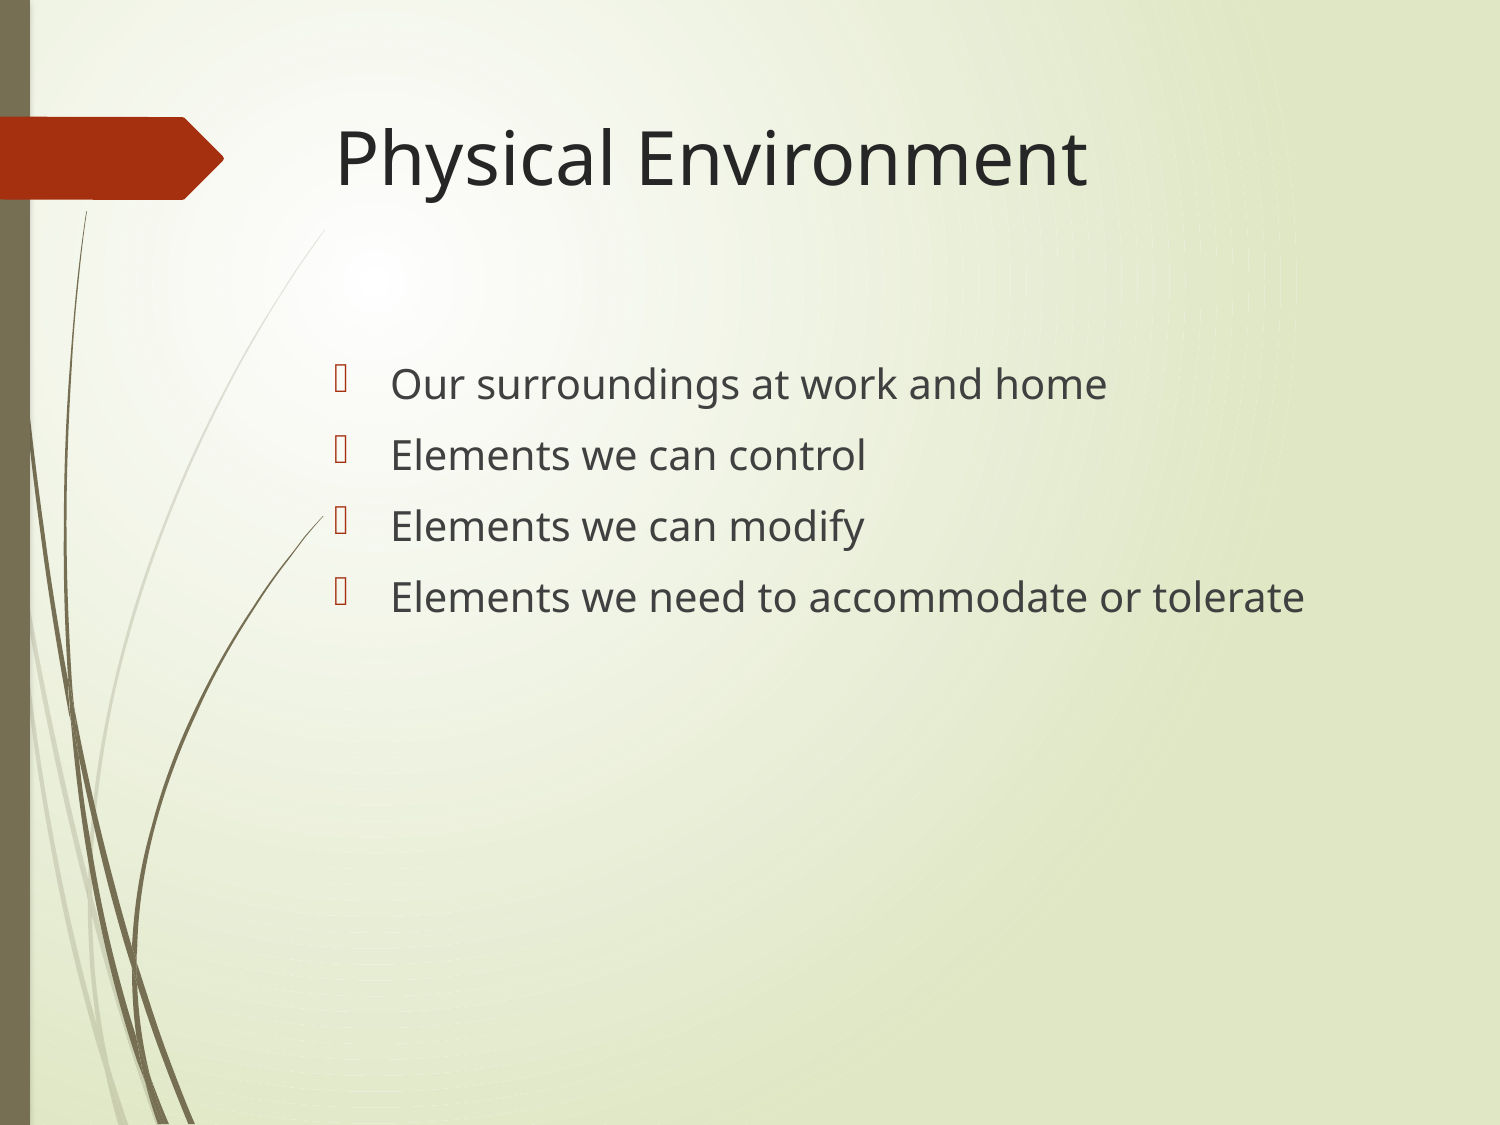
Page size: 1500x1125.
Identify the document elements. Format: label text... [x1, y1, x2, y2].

list Our surroundings at work and home Elements we can control Elements we can modify Elements we need to accommodate or tolerate [318, 350, 1400, 970]
title Physical Environment [319, 102, 1400, 313]
